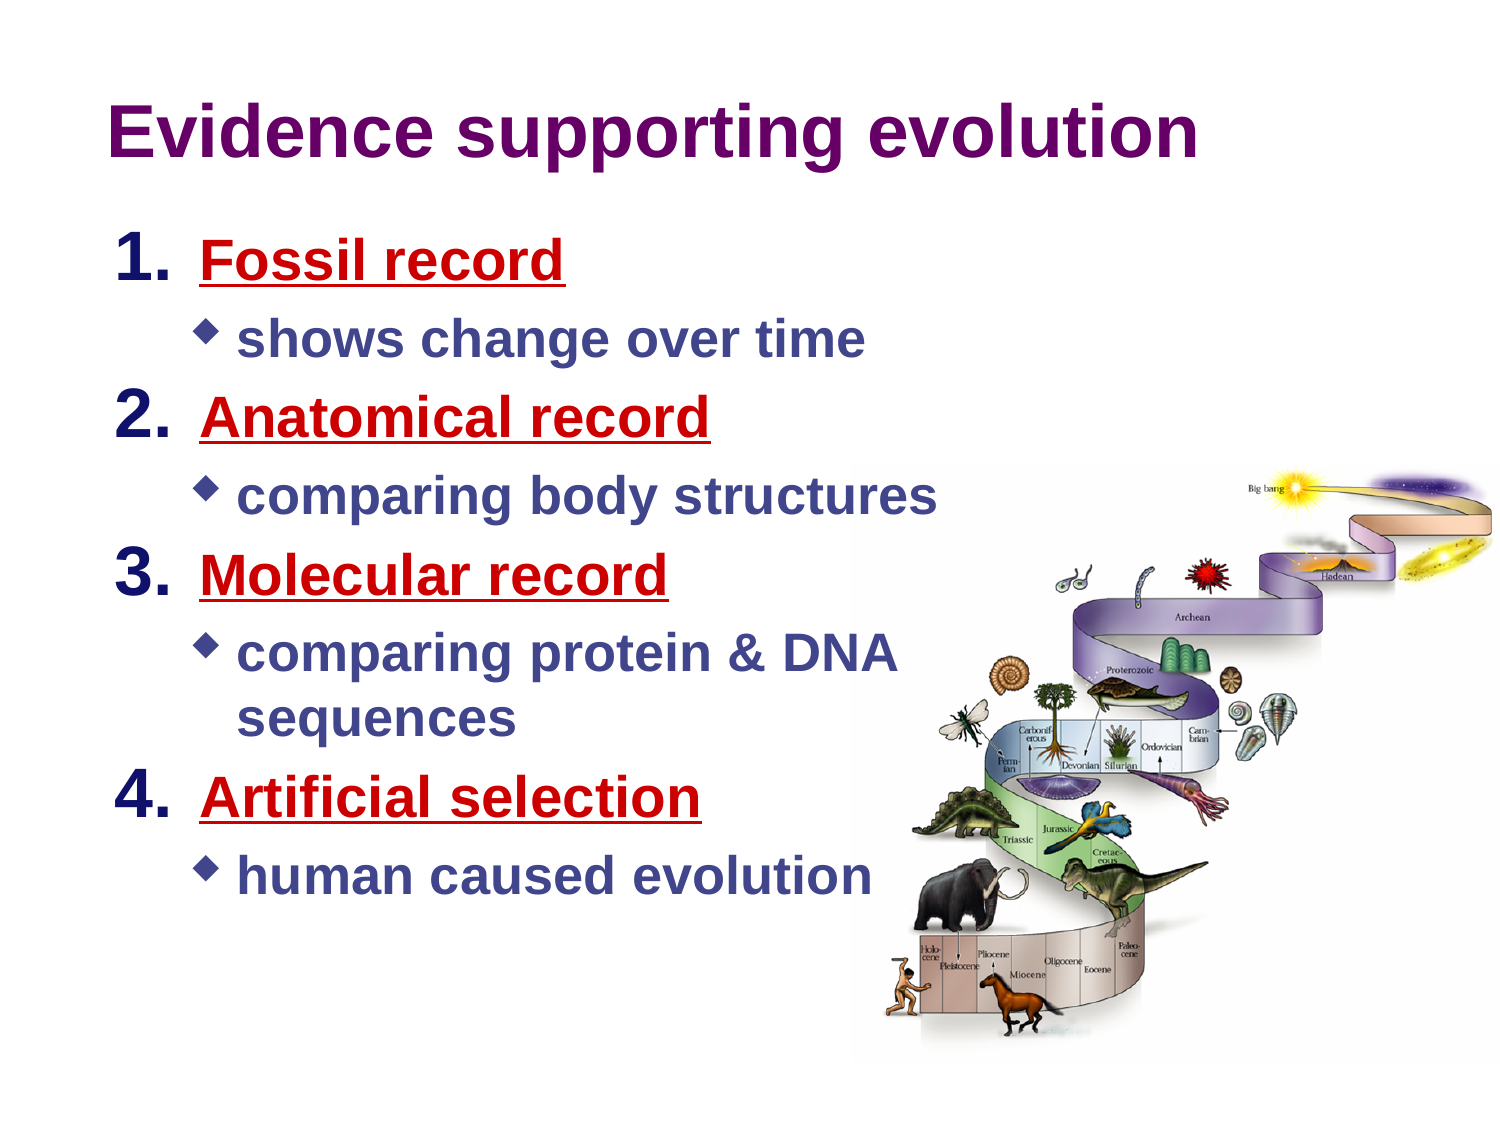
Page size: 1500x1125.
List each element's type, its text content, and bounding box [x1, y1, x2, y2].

picture [851, 465, 1500, 1063]
list Fossil record shows change over time Anatomical record comparing body structures Molecular record comparing protein & DNA sequences Artificial selection human caused evolution [99, 214, 1156, 1075]
title Evidence supporting evolution [91, 75, 1367, 200]
